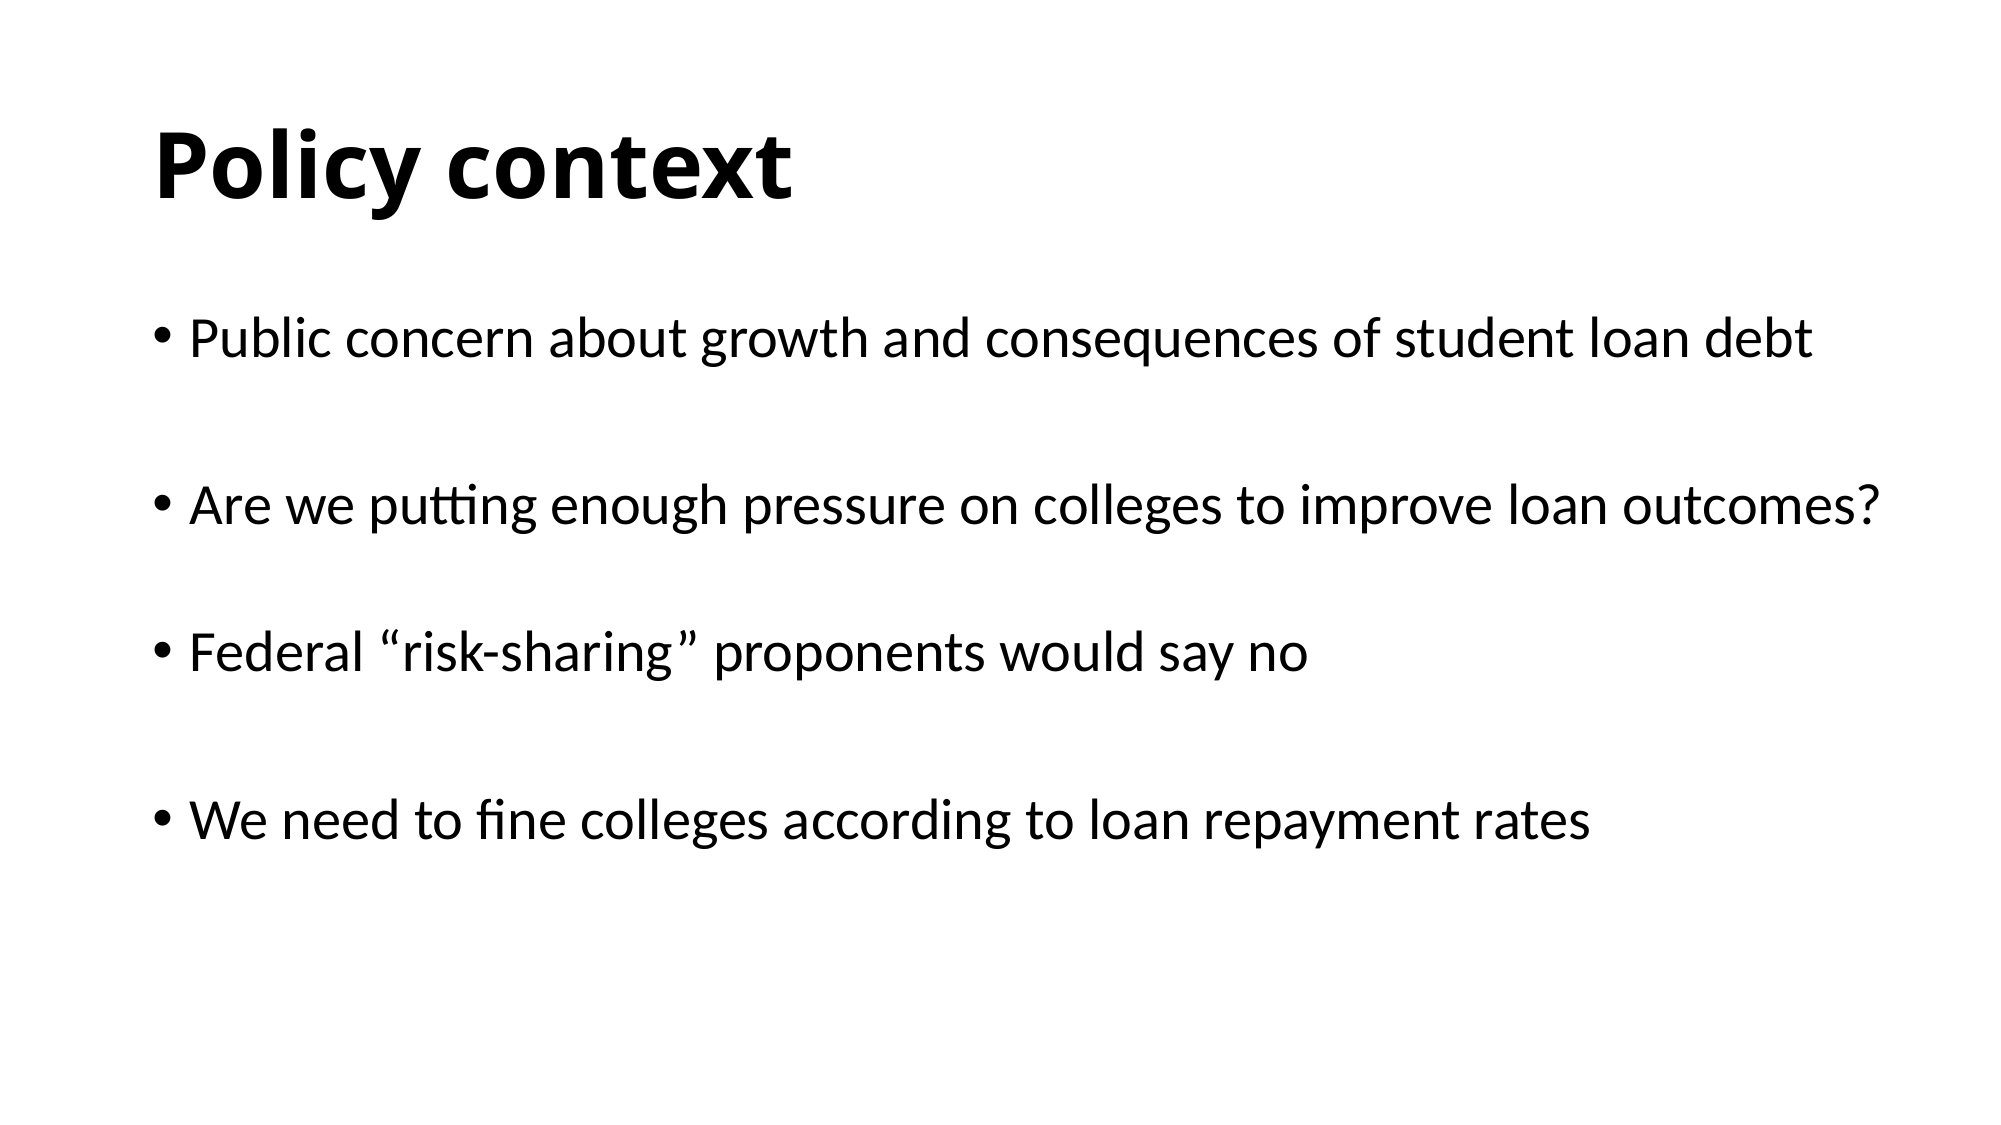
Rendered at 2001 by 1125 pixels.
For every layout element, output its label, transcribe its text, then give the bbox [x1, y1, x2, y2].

list Public concern about growth and consequences of student loan debt Are we putting enough pressure on colleges to improve loan outcomes? Federal “risk-sharing” proponents would say no We need to fine colleges according to loan repayment rates [137, 299, 1950, 1014]
title Policy context [137, 59, 1863, 278]
